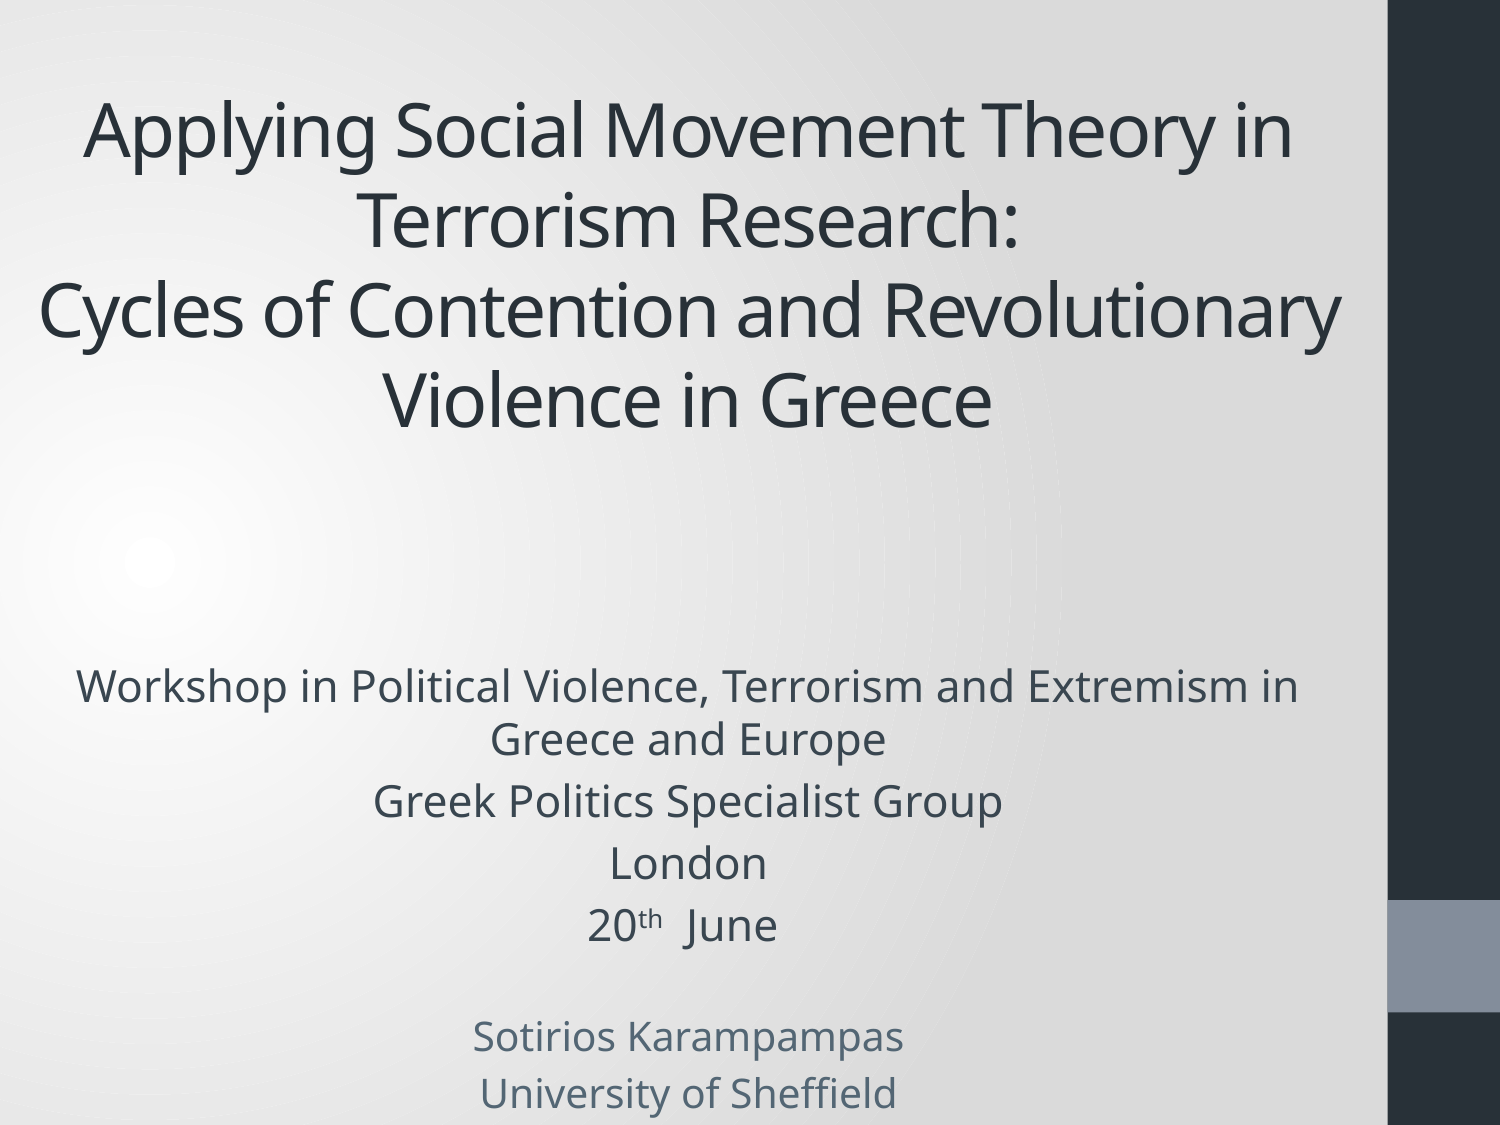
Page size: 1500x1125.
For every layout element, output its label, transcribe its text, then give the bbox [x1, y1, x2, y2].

subtitle Workshop in Political Violence, Terrorism and Extremism in Greece and Europe Greek Politics Specialist Group London 20th June Sotirios Karampampas University of Sheffield [0, 650, 1383, 1125]
title Applying Social Movement Theory in Terrorism Research: Cycles of Contention and Revolutionary Violence in Greece [0, 0, 1383, 450]
